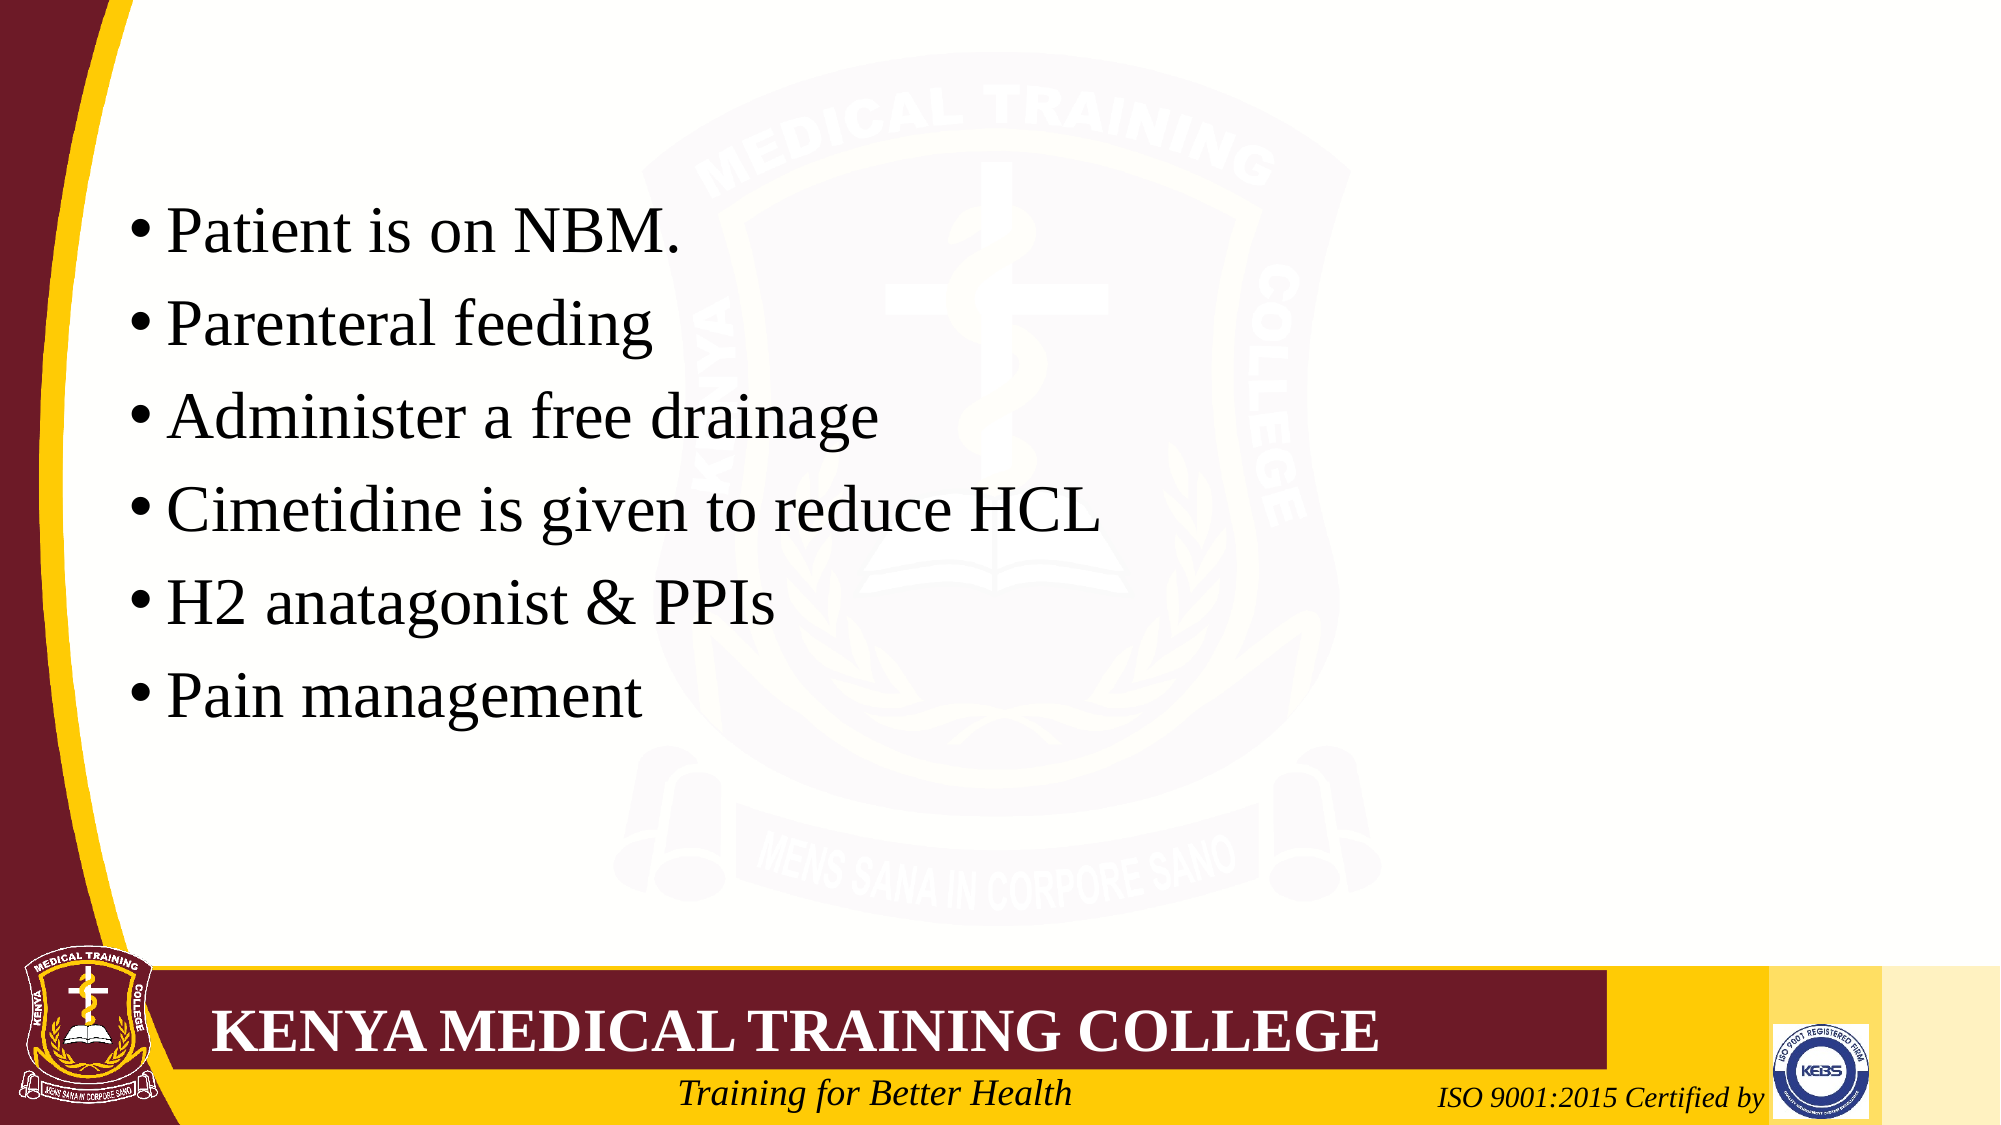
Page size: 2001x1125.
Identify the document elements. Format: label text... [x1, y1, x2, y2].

list Patient is on NBM. Parenteral feeding Administer a free drainage Cimetidine is given to reduce HCL H2 anatagonist & PPIs Pain management [114, 187, 1853, 955]
picture [0, 0, 2000, 1125]
